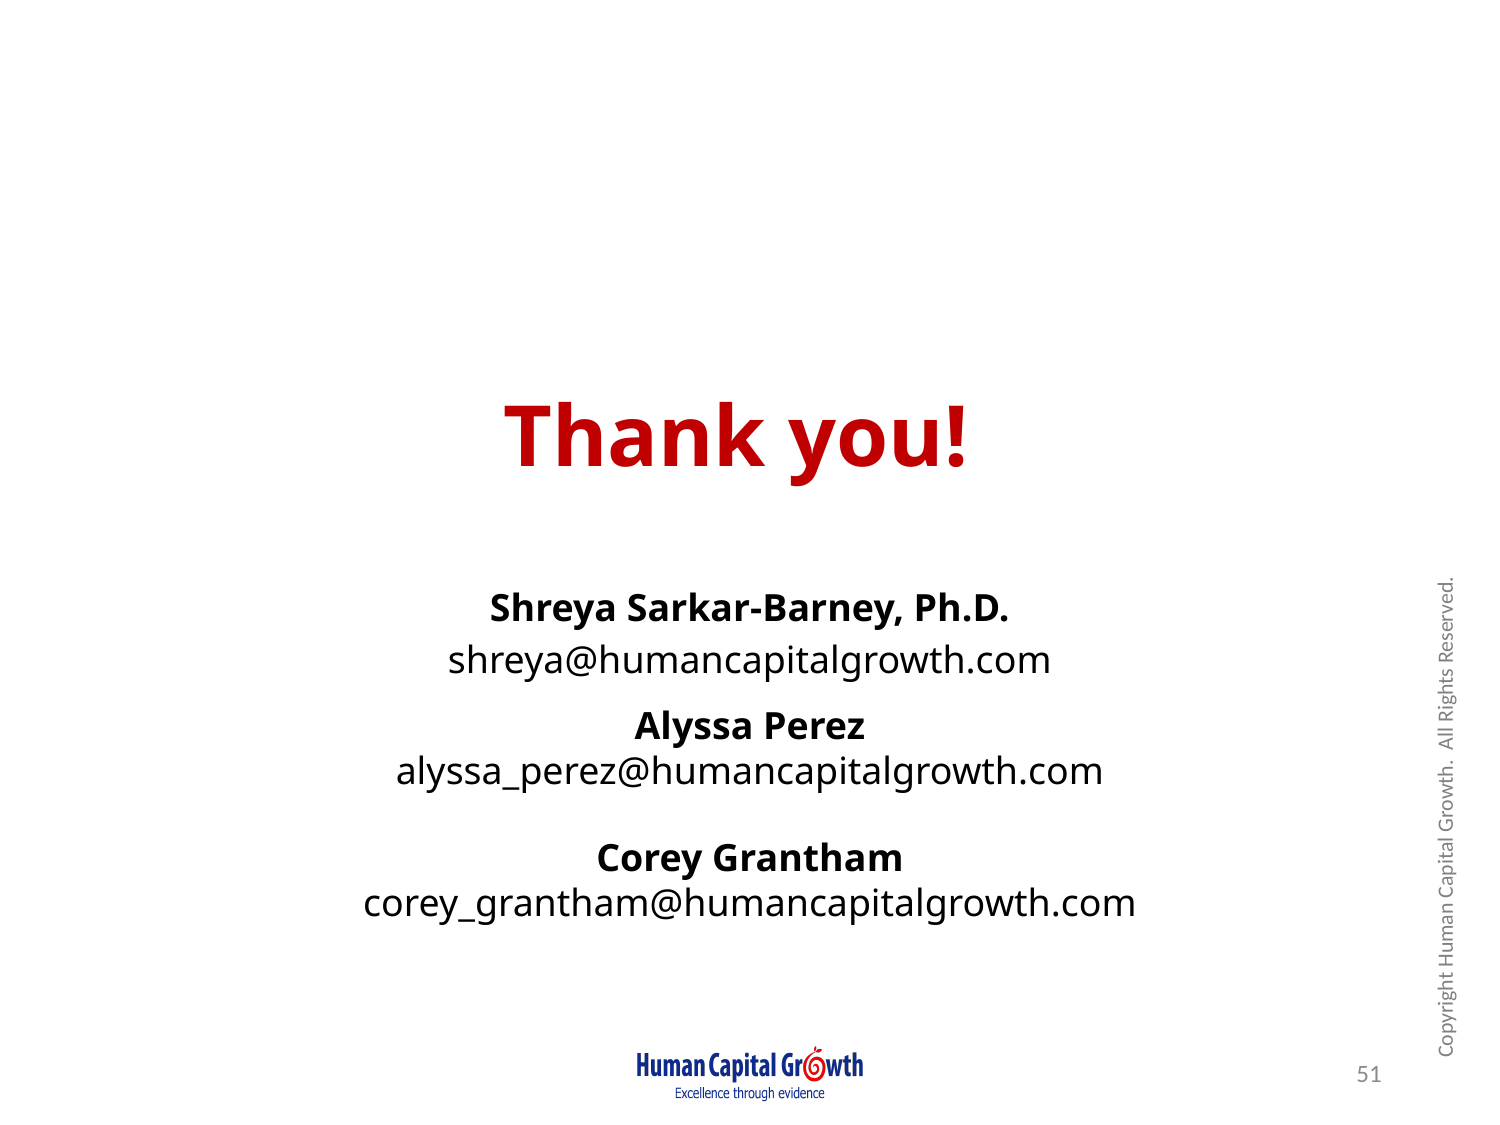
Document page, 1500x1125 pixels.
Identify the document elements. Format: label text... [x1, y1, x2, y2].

text_box Alyssa Perez alyssa_perez@humancapitalgrowth.com [377, 694, 1123, 800]
text_box Corey Grantham corey_grantham@humancapitalgrowth.com [339, 827, 1161, 932]
picture [635, 1043, 865, 1103]
text_box Thank you! [328, 374, 1144, 491]
text_box Shreya Sarkar-Barney, Ph.D. shreya@humancapitalgrowth.com [356, 576, 1144, 669]
slide_number 51 [1059, 1042, 1397, 1103]
